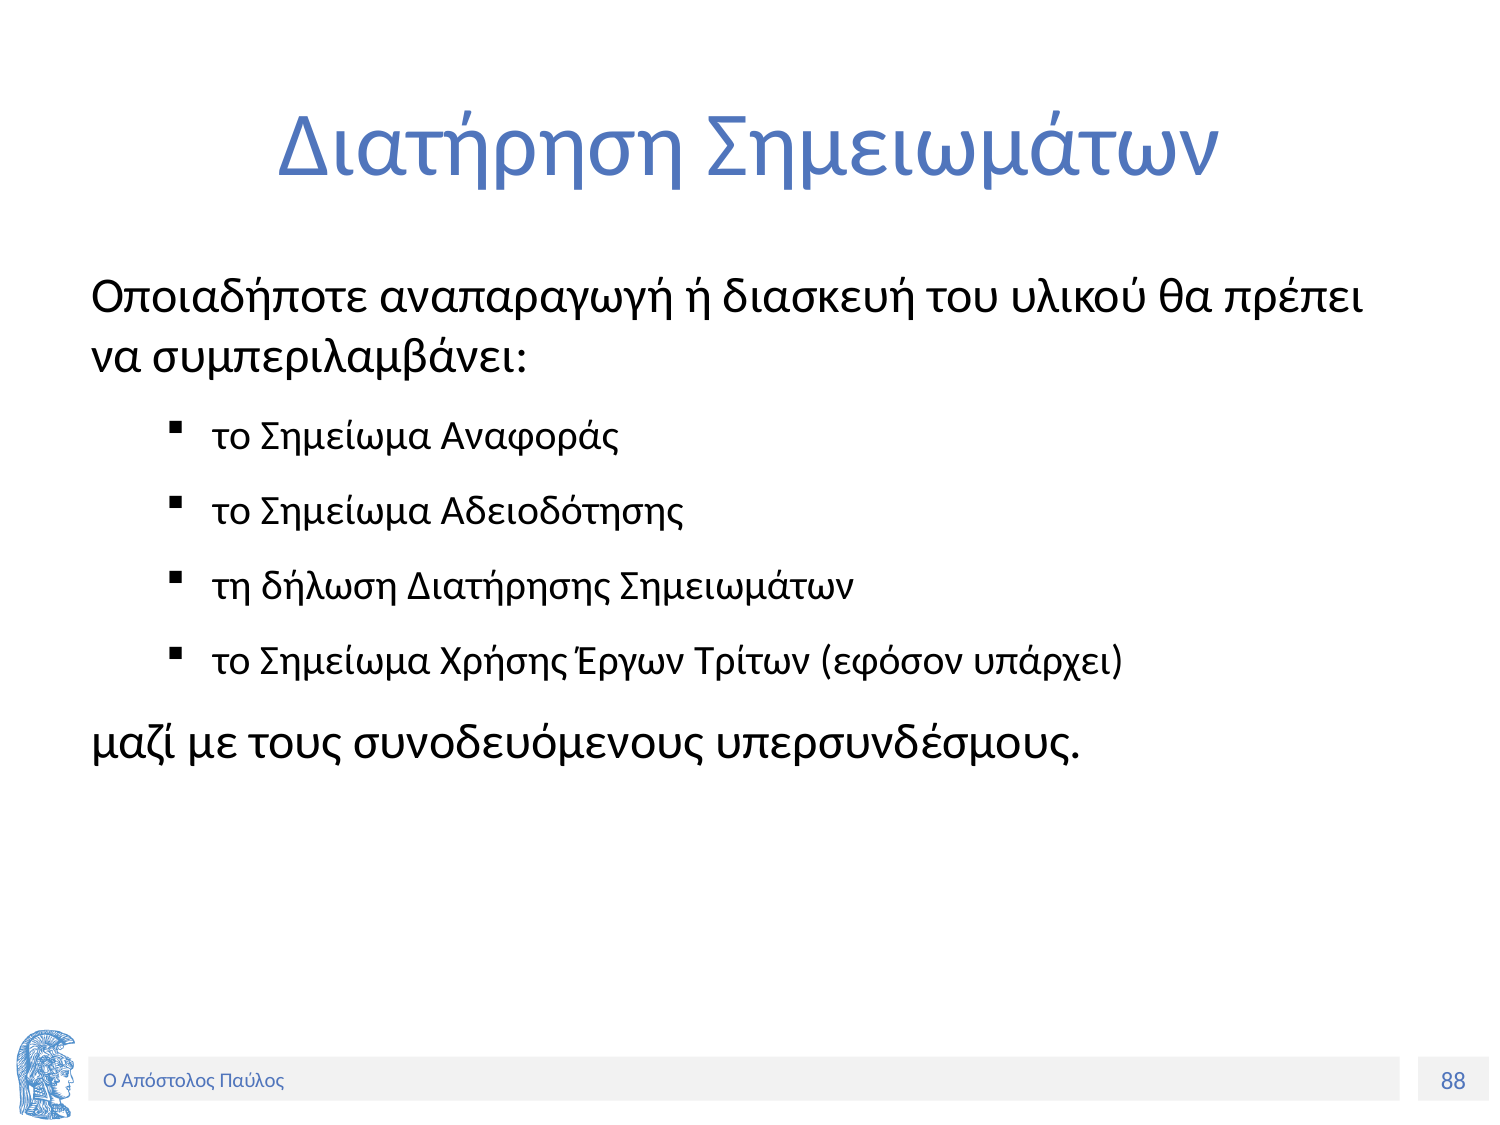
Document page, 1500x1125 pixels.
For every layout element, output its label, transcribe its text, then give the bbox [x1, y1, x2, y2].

picture [9, 1026, 81, 1120]
title Διατήρηση Σημειωμάτων [75, 45, 1425, 233]
list Οποιαδήποτε αναπαραγωγή ή διασκευή του υλικού θα πρέπει να συμπεριλαμβάνει: το Σημείωμα Αναφοράς το Σημείωμα Αδειοδότησης τη δήλωση Διατήρησης Σημειωμάτων το Σημείωμα Χρήσης Έργων Τρίτων (εφόσον υπάρχει) μαζί με τους συνοδευόμενους υπερσυνδέσμους. [76, 255, 1427, 998]
